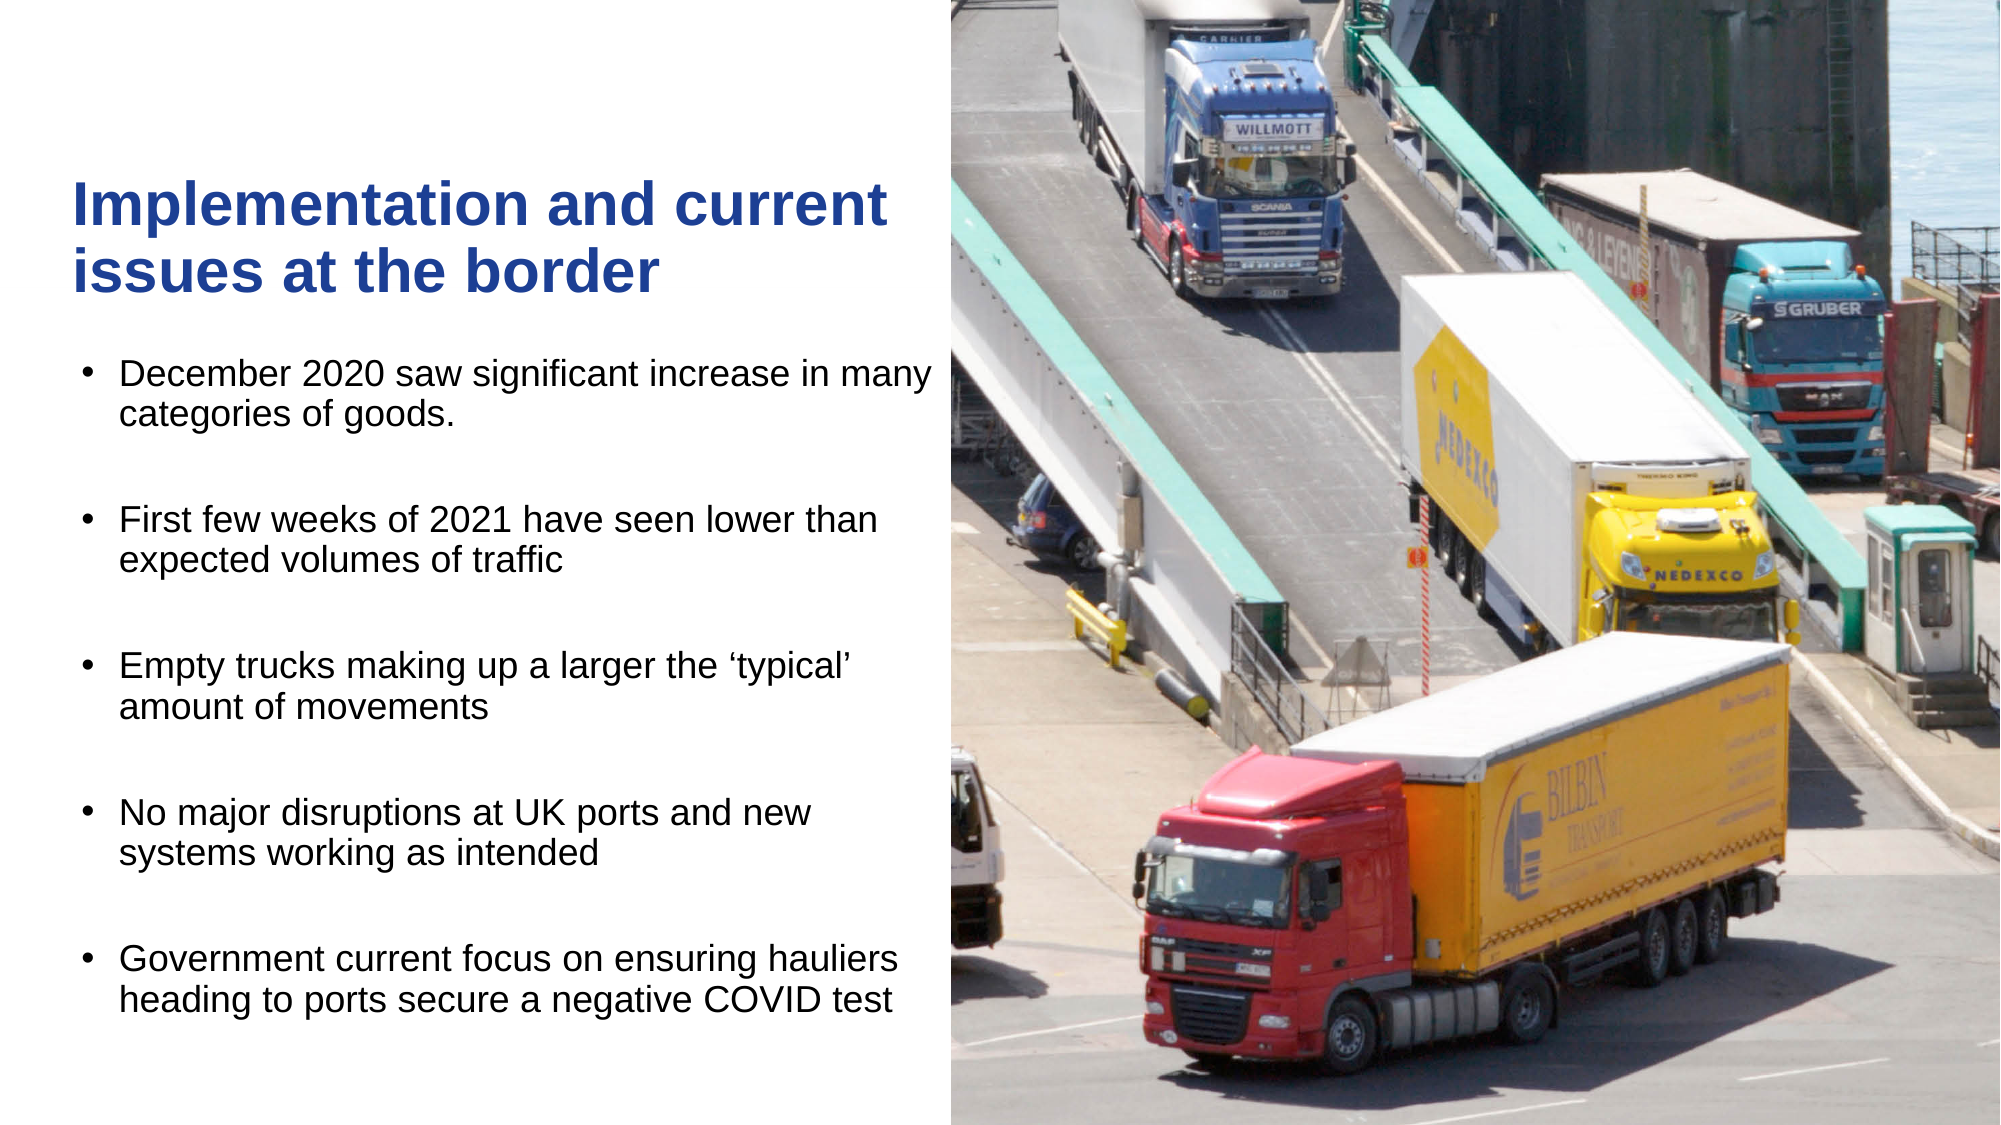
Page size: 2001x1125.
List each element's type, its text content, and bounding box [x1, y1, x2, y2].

picture [0, 0, 2000, 1125]
title Implementation and current issues at the border [57, 130, 911, 346]
text_box December 2020 saw significant increase in many categories of goods. First few weeks of 2021 have seen lower than expected volumes of traffic Empty trucks making up a larger the ‘typical’ amount of movements No major disruptions at UK ports and new systems working as intended Government current focus on ensuring hauliers heading to ports secure a negative COVID test [57, 346, 950, 930]
